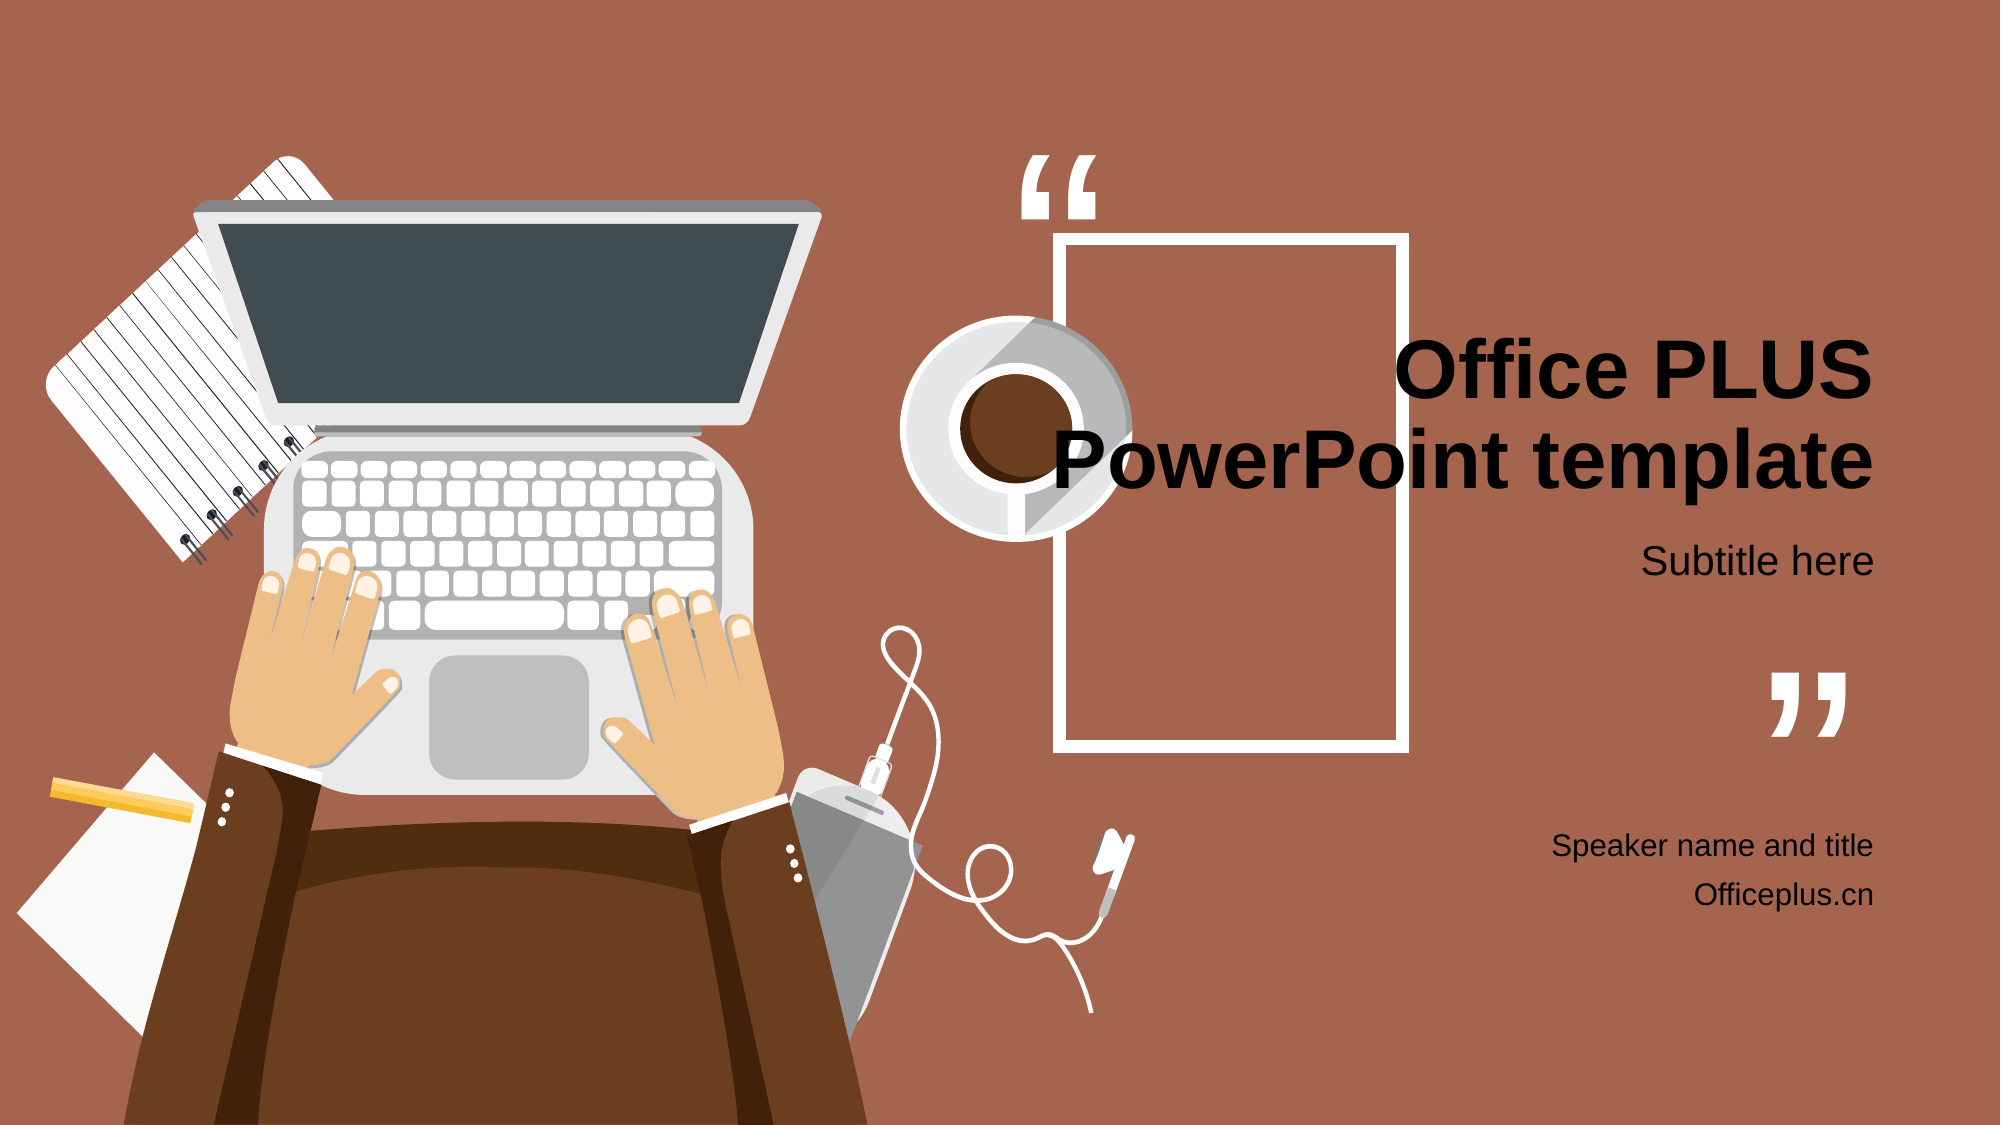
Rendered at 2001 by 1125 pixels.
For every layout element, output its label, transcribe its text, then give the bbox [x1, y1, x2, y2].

title Office PLUS PowerPoint template [923, 309, 1890, 525]
text_box “ [996, 58, 1122, 309]
subtitle Subtitle here [923, 525, 1890, 608]
list Officeplus.cn [923, 871, 1890, 920]
list Speaker name and title [923, 822, 1890, 871]
text_box “ [1745, 608, 1872, 822]
